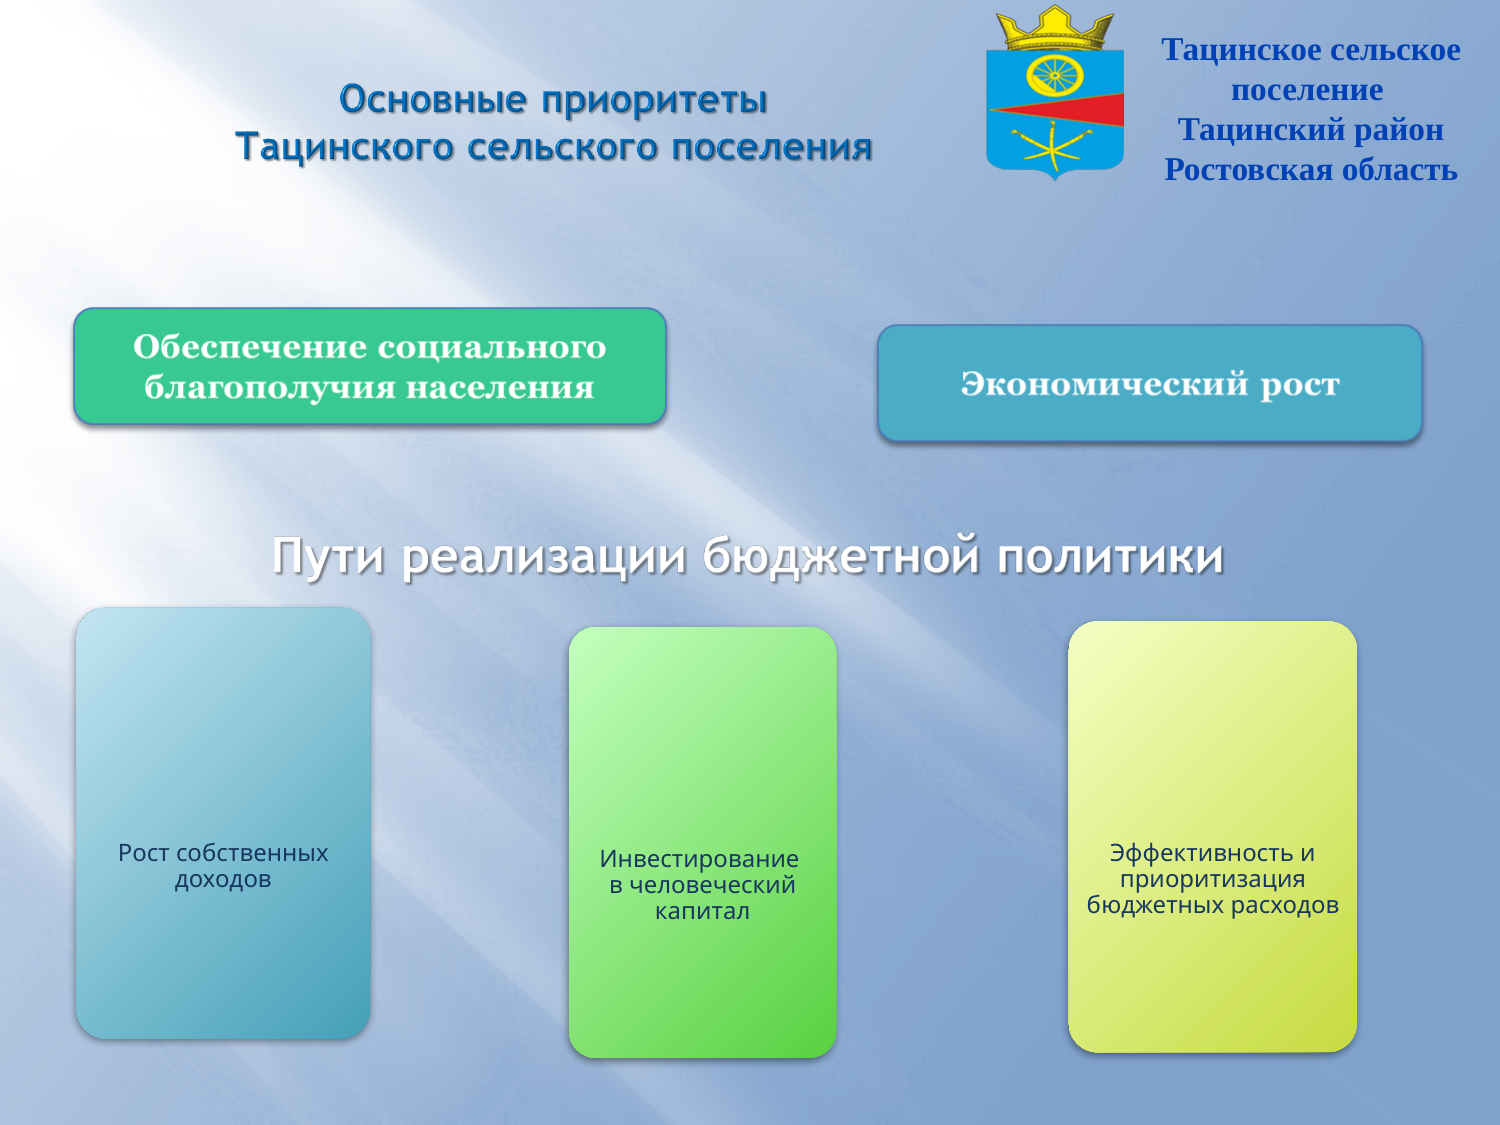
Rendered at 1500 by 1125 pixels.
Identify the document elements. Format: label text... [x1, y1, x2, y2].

text_box Тацинское сельское поселение Тацинский район Ростовская область [1152, 19, 1500, 195]
picture [1012, 121, 1092, 171]
picture [64, 302, 677, 439]
picture [1026, 54, 1084, 97]
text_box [1068, 621, 1358, 1053]
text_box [568, 626, 837, 1059]
picture [867, 319, 1432, 455]
picture [239, 506, 1261, 619]
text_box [76, 607, 371, 1039]
picture [100, 3, 1124, 197]
picture [990, 93, 1124, 127]
